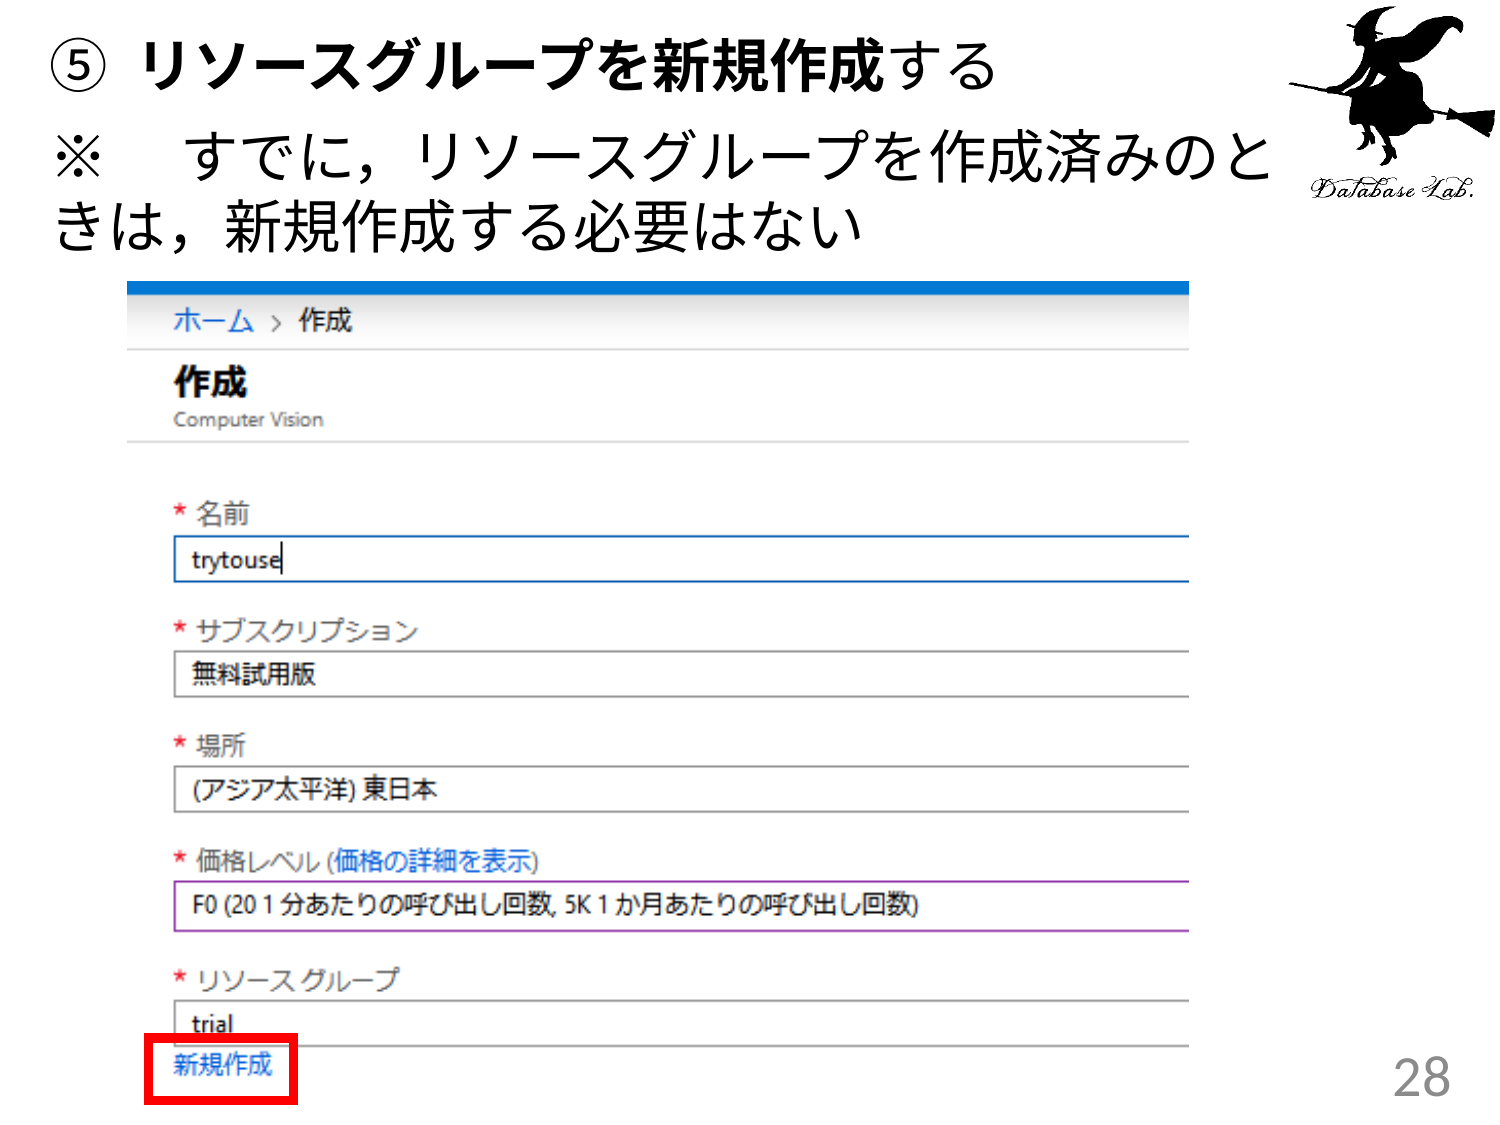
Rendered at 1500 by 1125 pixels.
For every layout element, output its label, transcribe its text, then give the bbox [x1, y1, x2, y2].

list ⑤ リソースグループを新規作成する ※ すでに，リソースグループを作成済みのときは，新規作成する必要はない [34, 21, 1307, 175]
slide_number 28 [1189, 1042, 1467, 1103]
picture [127, 281, 1189, 1103]
picture [1284, 2, 1499, 204]
